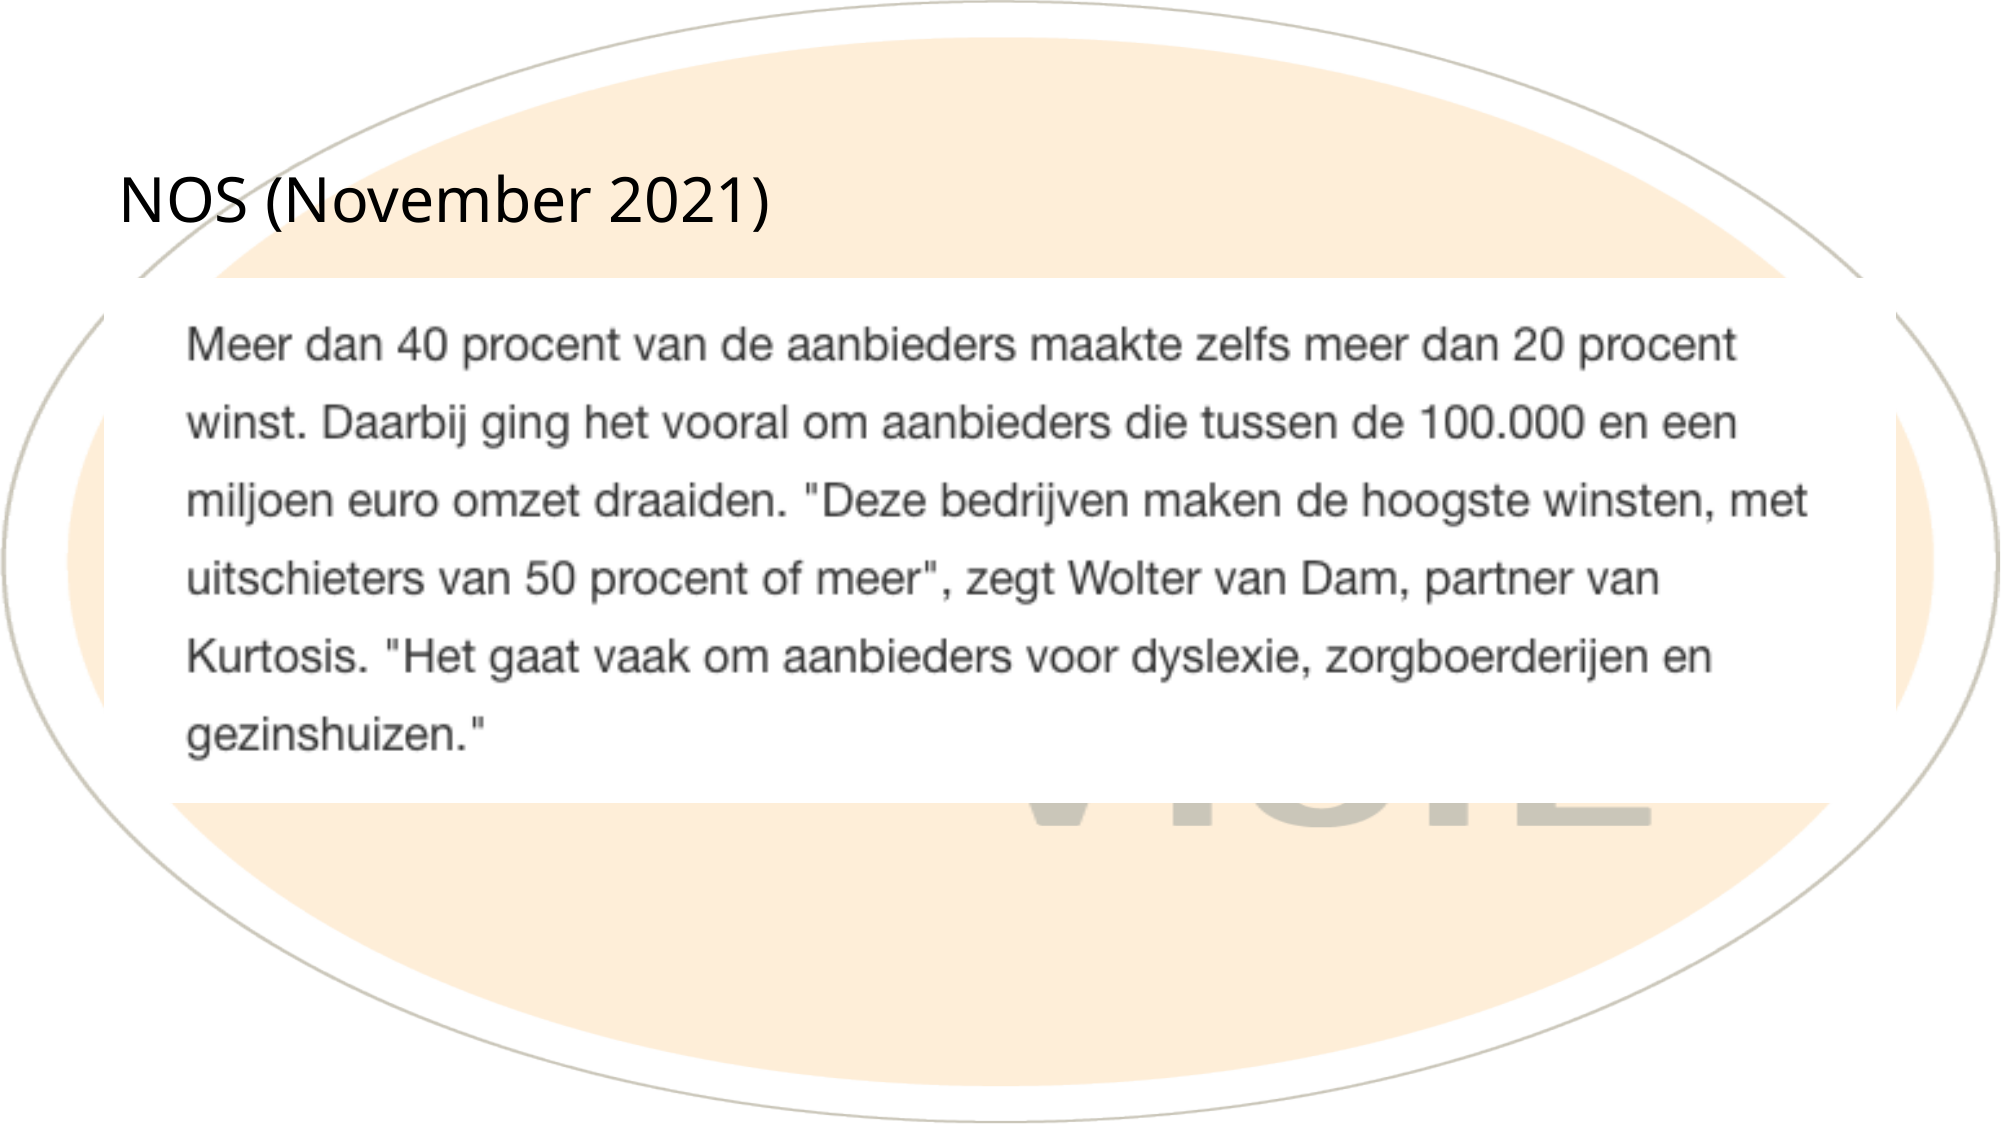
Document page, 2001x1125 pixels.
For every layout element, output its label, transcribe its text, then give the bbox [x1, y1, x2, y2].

picture [0, 0, 2001, 1125]
list [763, 67, 1895, 278]
title NOS (November 2021) [103, 82, 763, 323]
